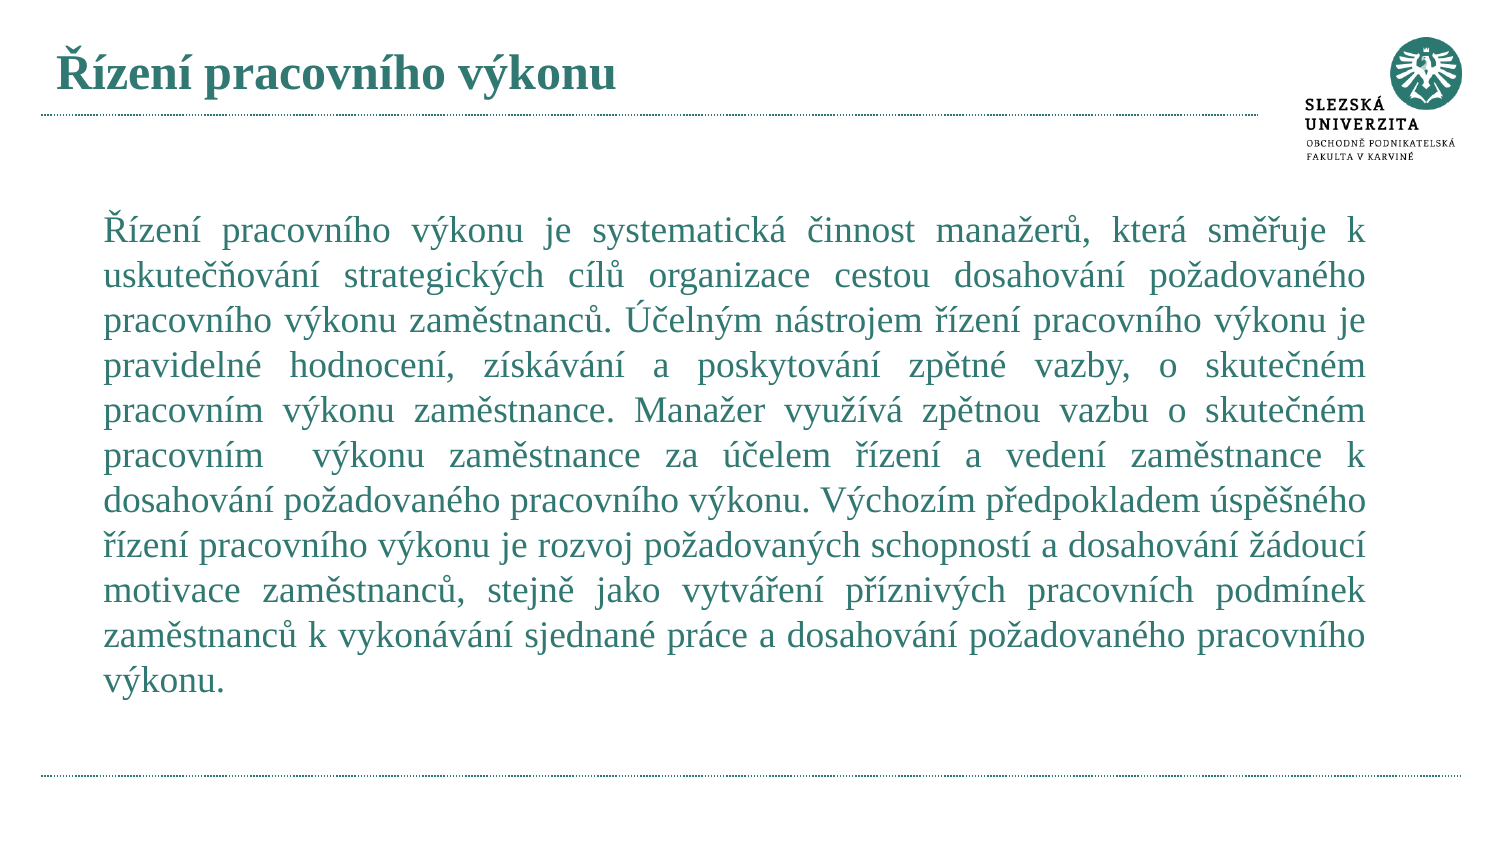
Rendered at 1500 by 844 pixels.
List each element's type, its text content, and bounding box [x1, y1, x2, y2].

list Řízení pracovního výkonu je systematická činnost manažerů, která směřuje k uskutečňování strategických cílů organizace cestou dosahování požadovaného pracovního výkonu zaměstnanců. Účelným nástrojem řízení pracovního výkonu je pravidelné hodnocení, získávání a poskytování zpětné vazby, o skutečném pracovním výkonu zaměstnance. Manažer využívá zpětnou vazbu o skutečném pracovním výkonu zaměstnance za účelem řízení a vedení zaměstnance k dosahování požadovaného pracovního výkonu. Výchozím předpokladem úspěšného řízení pracovního výkonu je rozvoj požadovaných schopností a dosahování žádoucí motivace zaměstnanců, stejně jako vytváření příznivých pracovních podmínek zaměstnanců k vykonávání sjednané práce a dosahování požadovaného pracovního výkonu. [88, 197, 1383, 718]
picture [1305, 37, 1462, 160]
title Řízení pracovního výkonu [41, 32, 786, 116]
